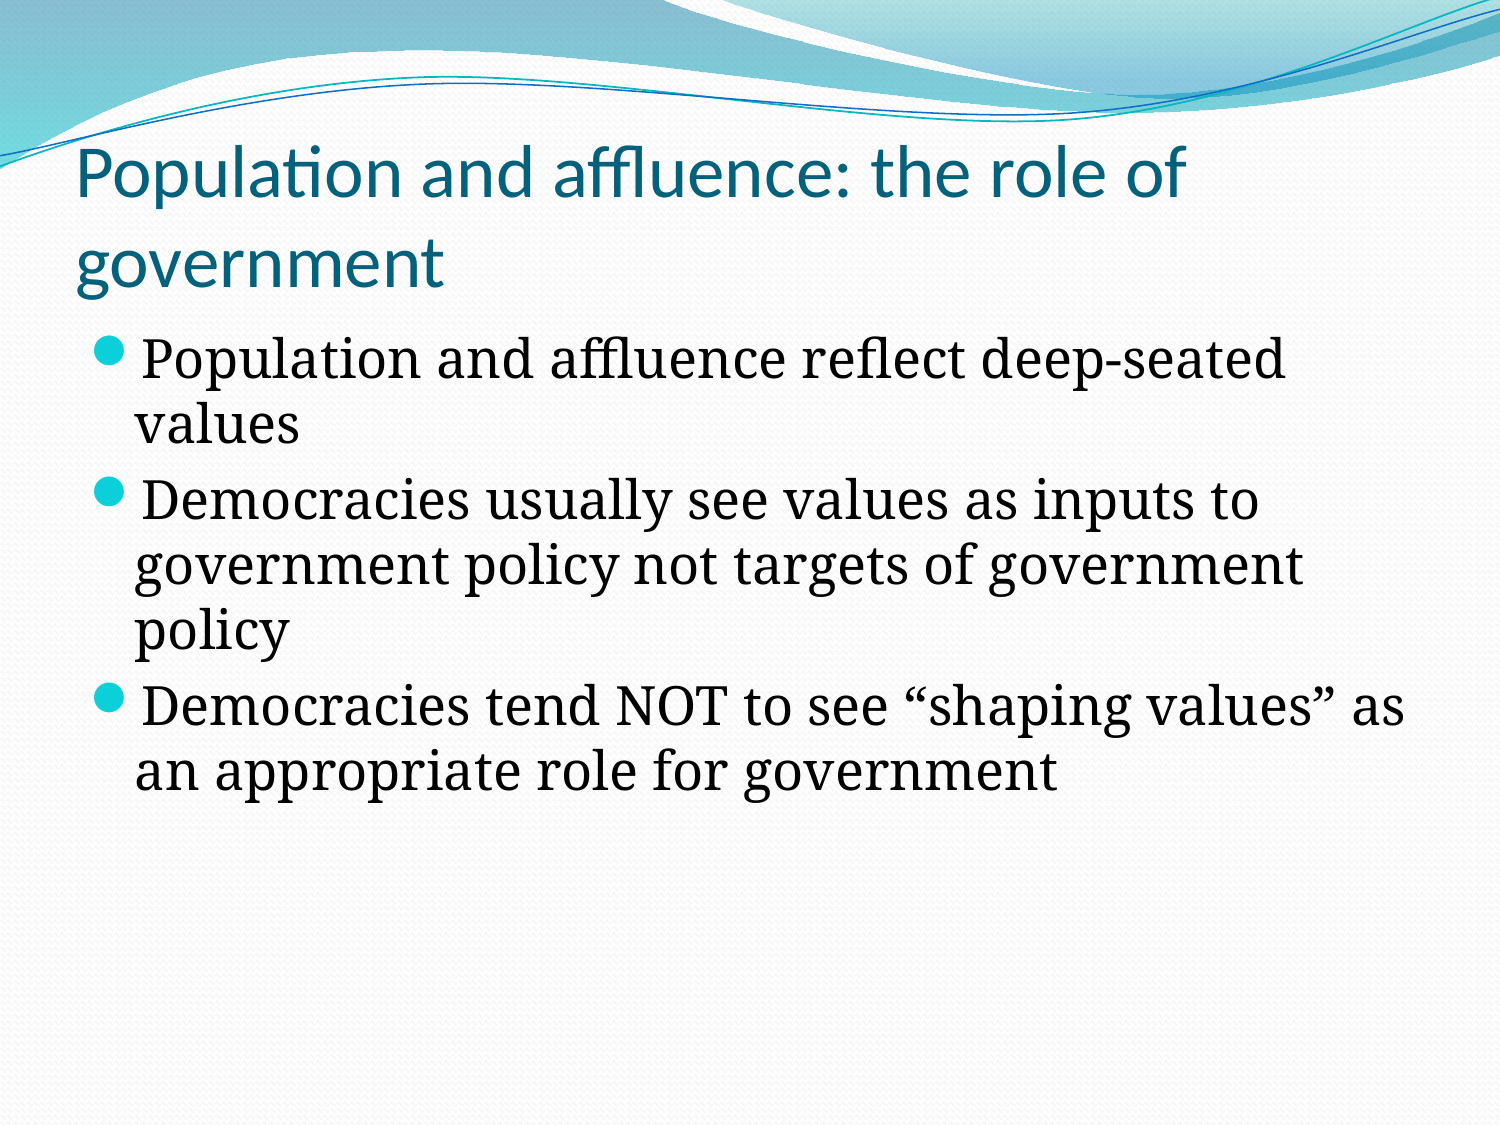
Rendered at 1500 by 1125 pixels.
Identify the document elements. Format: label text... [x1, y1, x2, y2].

list Population and affluence reflect deep-seated values Democracies usually see values as inputs to government policy not targets of government policy Democracies tend NOT to see “shaping values” as an appropriate role for government [75, 317, 1425, 1038]
title Population and affluence: the role of government [75, 115, 1425, 303]
